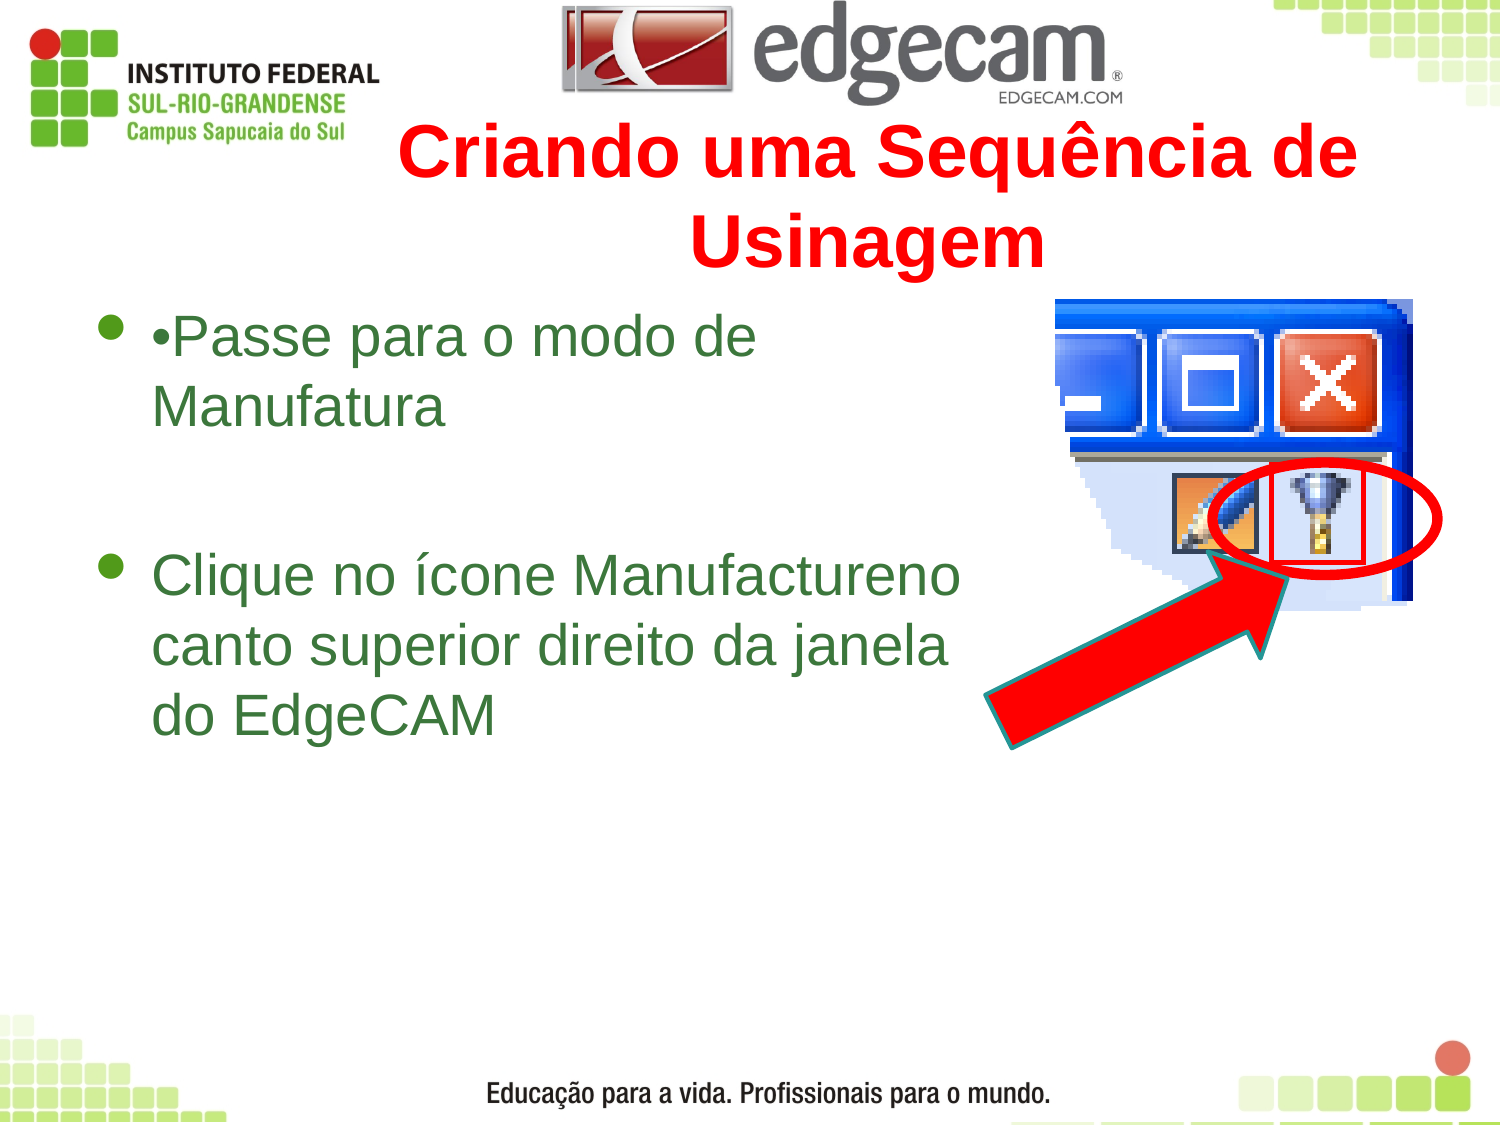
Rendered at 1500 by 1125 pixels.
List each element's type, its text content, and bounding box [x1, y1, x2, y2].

title Criando uma Sequência de Usinagem [199, 262, 1500, 381]
text_box [1416, 483, 1440, 555]
picture [0, 0, 1500, 1125]
text_box [983, 651, 1213, 751]
text_box [1254, 651, 1266, 661]
list •Passe para o modo de Manufatura Clique no ícone Manufactureno canto superior direito da janela do EdgeCAM [79, 290, 1026, 1000]
